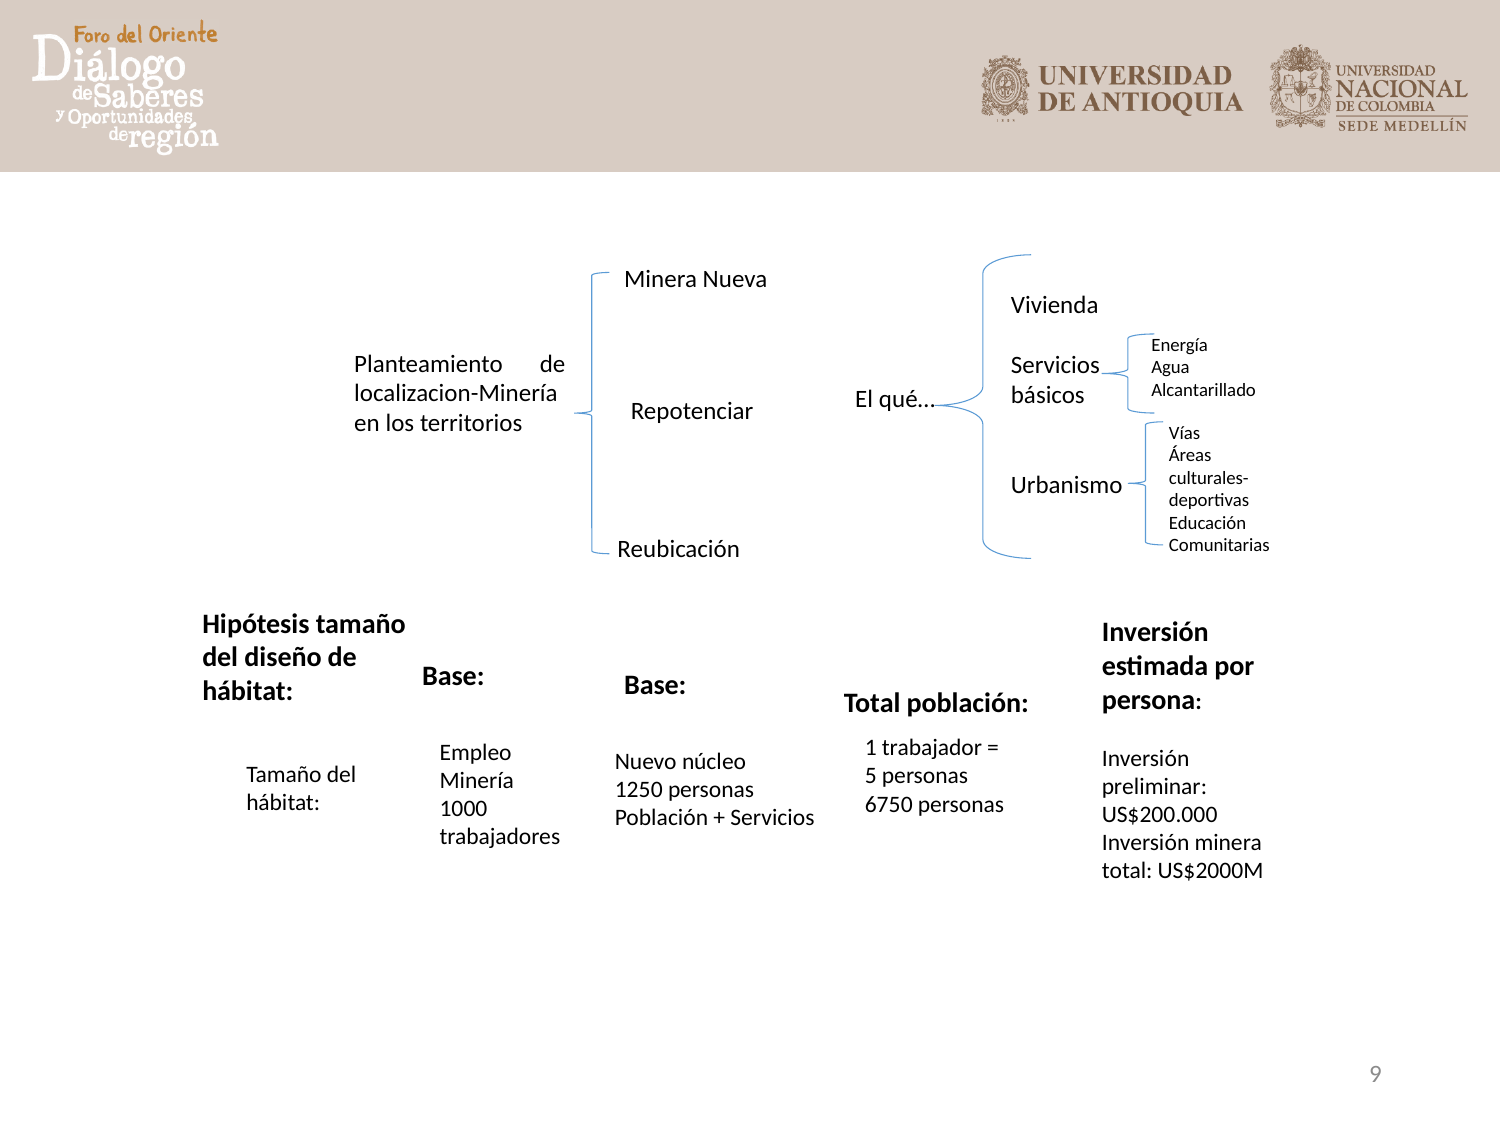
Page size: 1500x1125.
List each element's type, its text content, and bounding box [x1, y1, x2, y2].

slide_number 9 [1059, 1042, 1397, 1103]
text_box El qué… [846, 377, 982, 417]
text_box Hipótesis tamaño del diseño de hábitat: [187, 597, 443, 714]
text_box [231, 606, 1313, 895]
text_box Energía Agua Alcantarillado [1136, 325, 1313, 408]
text_box Vías Áreas culturales- deportivas Educación Comunitarias [1154, 413, 1295, 563]
text_box Reubicación [609, 528, 808, 568]
text_box Planteamiento de localizacion-Minería en los territorios [345, 342, 575, 442]
picture [0, 0, 1500, 172]
text_box [1127, 421, 1154, 545]
text_box [1101, 334, 1155, 414]
text_box Vivienda Servicios básicos Urbanismo [996, 281, 1181, 506]
text_box [574, 271, 610, 555]
text_box [934, 254, 1032, 559]
text_box Minera Nueva [615, 258, 814, 297]
text_box Repotenciar [622, 390, 867, 429]
